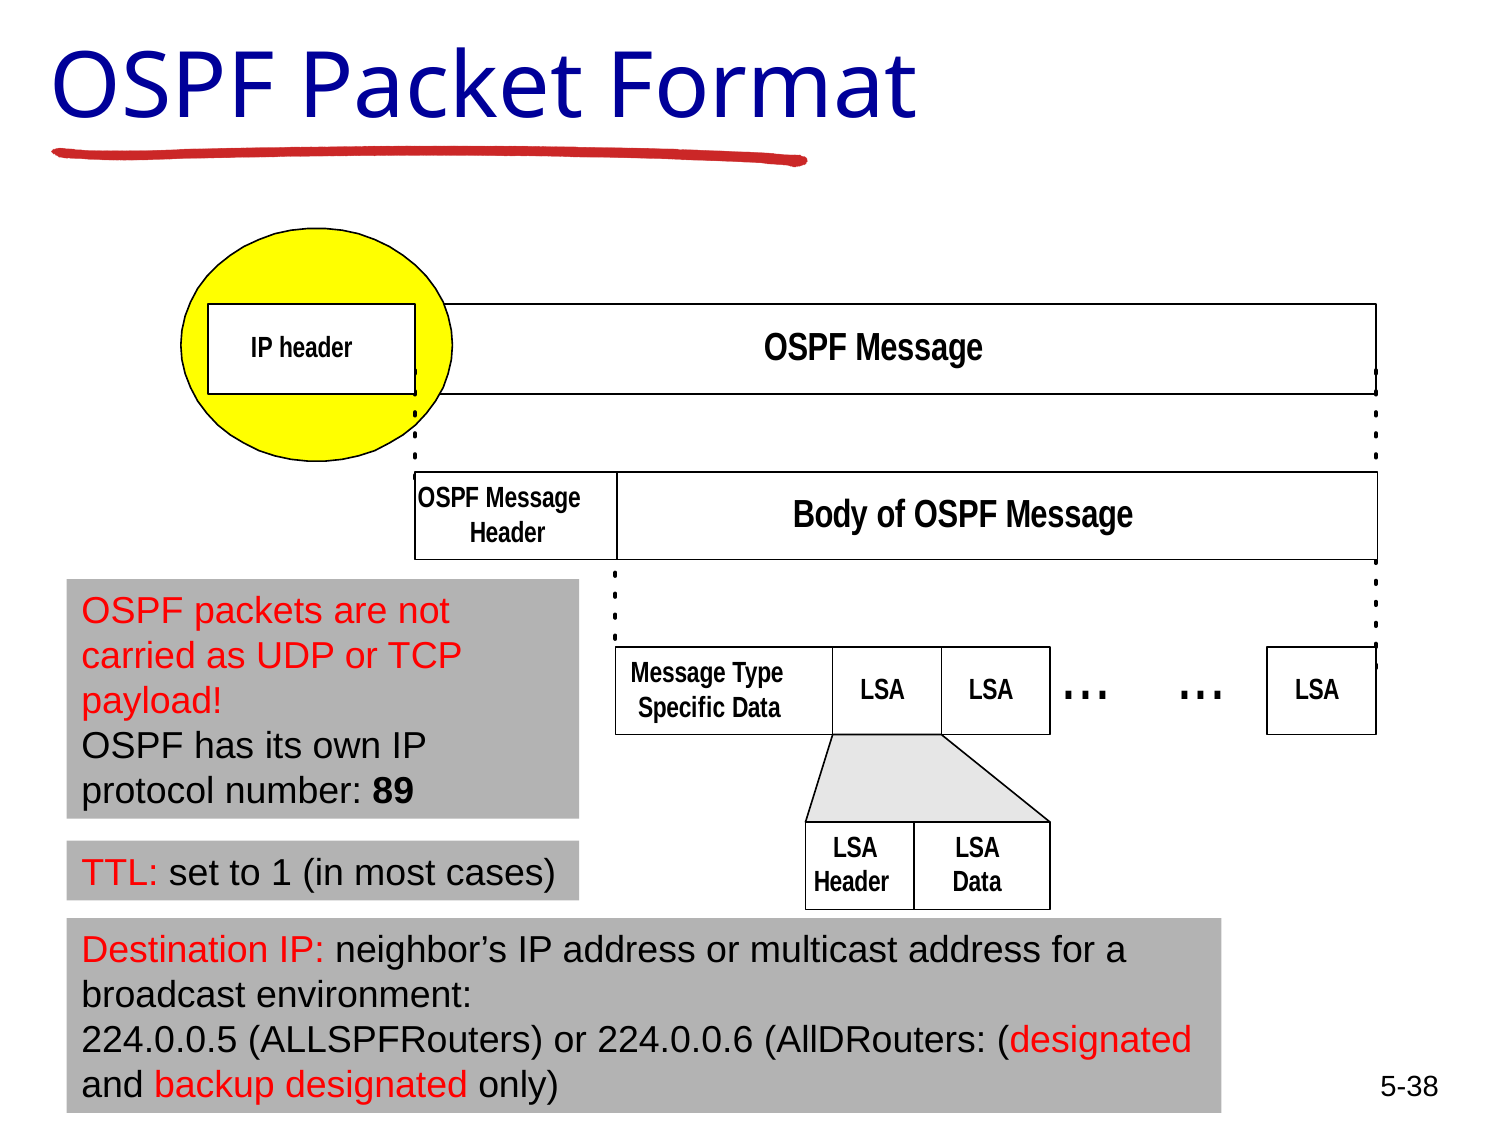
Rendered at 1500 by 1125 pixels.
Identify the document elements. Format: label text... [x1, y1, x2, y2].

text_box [66, 202, 1417, 1115]
title OSPF Packet Format [34, 23, 1310, 139]
picture [48, 140, 817, 173]
slide_number 5-38 [1421, 1060, 1477, 1106]
